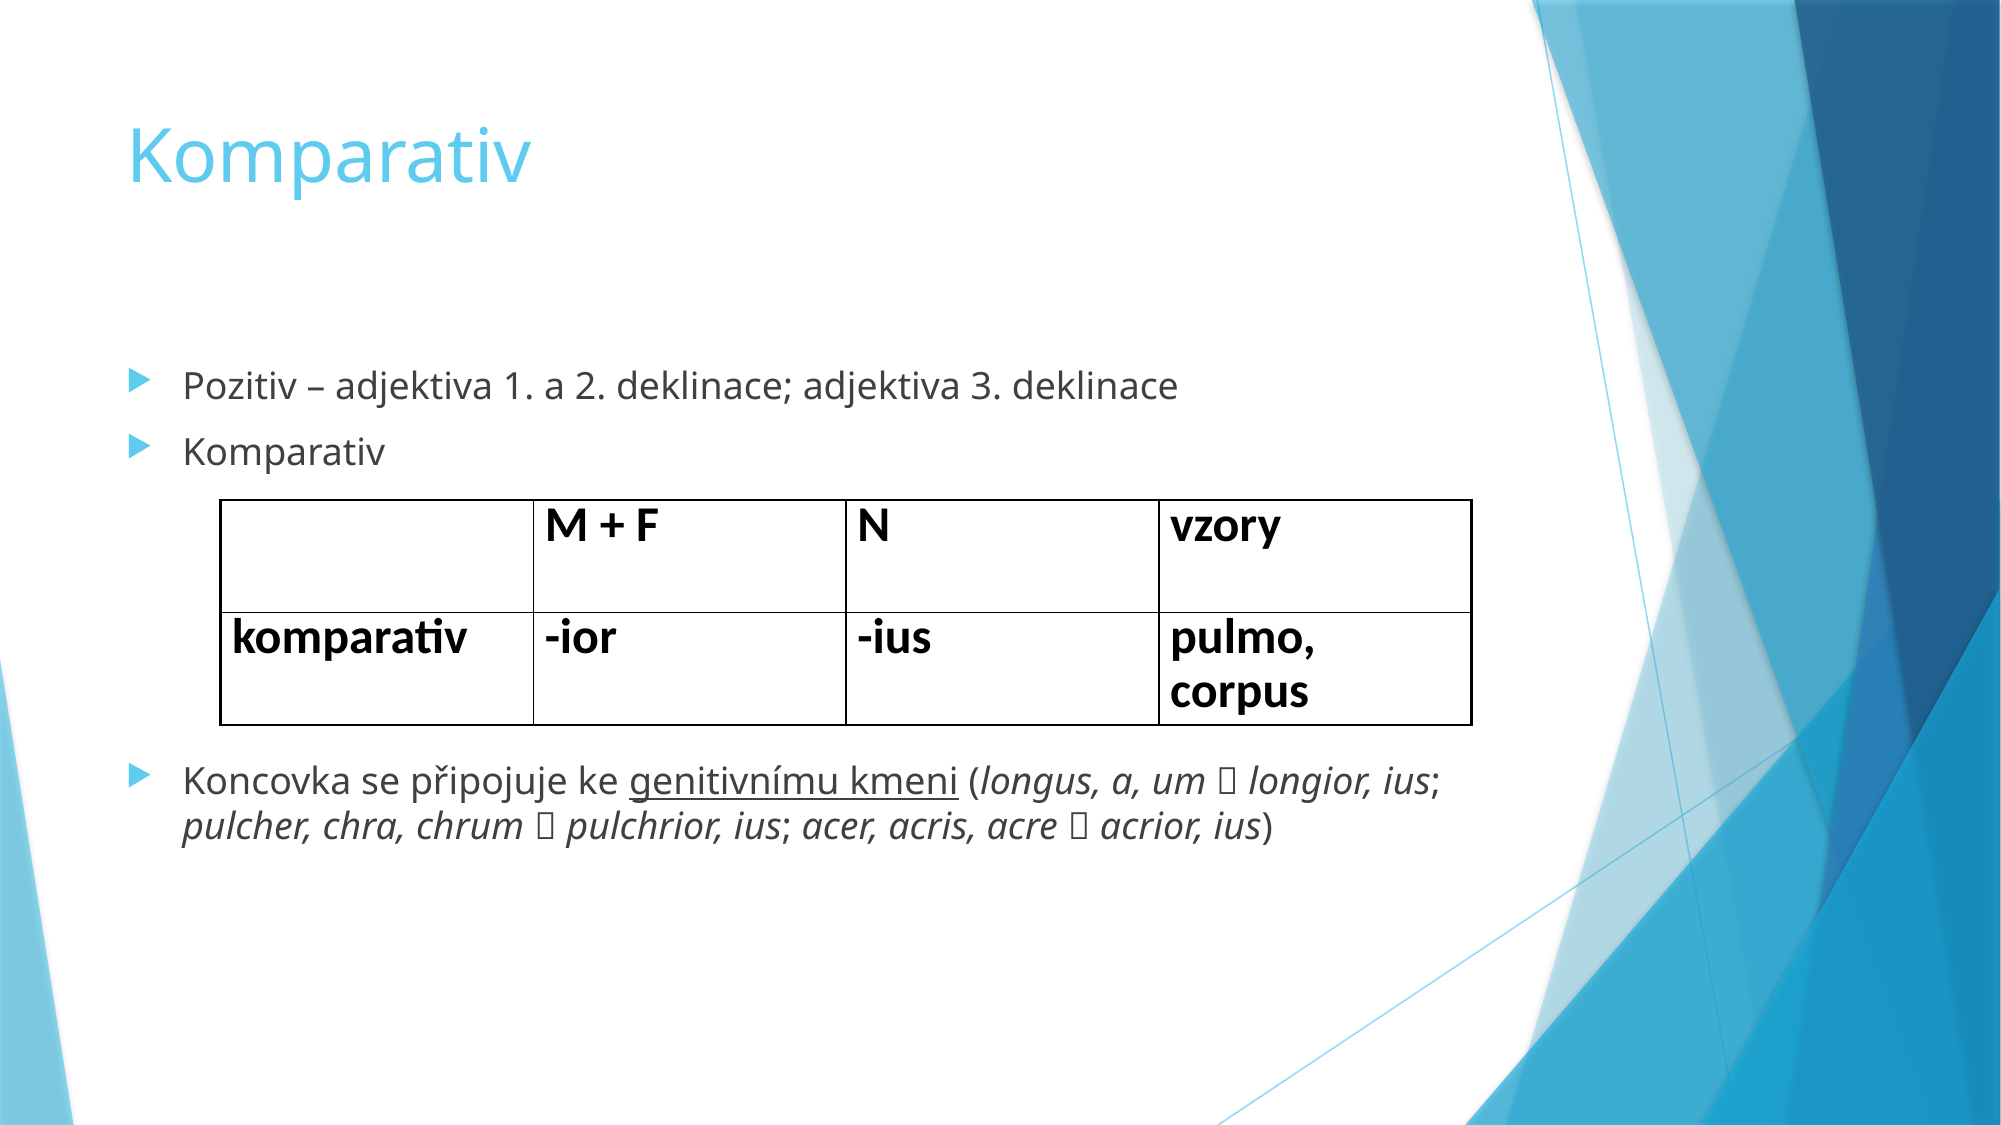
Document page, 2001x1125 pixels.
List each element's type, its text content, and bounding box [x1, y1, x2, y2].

table_header vzory [1160, 501, 1470, 612]
table_header M + F [534, 501, 845, 612]
table_cell komparativ [222, 613, 533, 724]
table_cell -ius [847, 613, 1158, 724]
table_cell -ior [534, 613, 845, 724]
table_cell pulmo, corpus [1160, 613, 1470, 724]
list Pozitiv – adjektiva 1. a 2. deklinace; adjektiva 3. deklinace Komparativ Koncovka se připojuje ke genitivnímu kmeni (longus, a, um  longior, ius; pulcher, chra, chrum  pulchrior, ius; acer, acris, acre  acrior, ius) [111, 354, 1522, 992]
table_header N [847, 501, 1158, 612]
table_header [222, 501, 533, 612]
title Komparativ [111, 99, 1522, 317]
